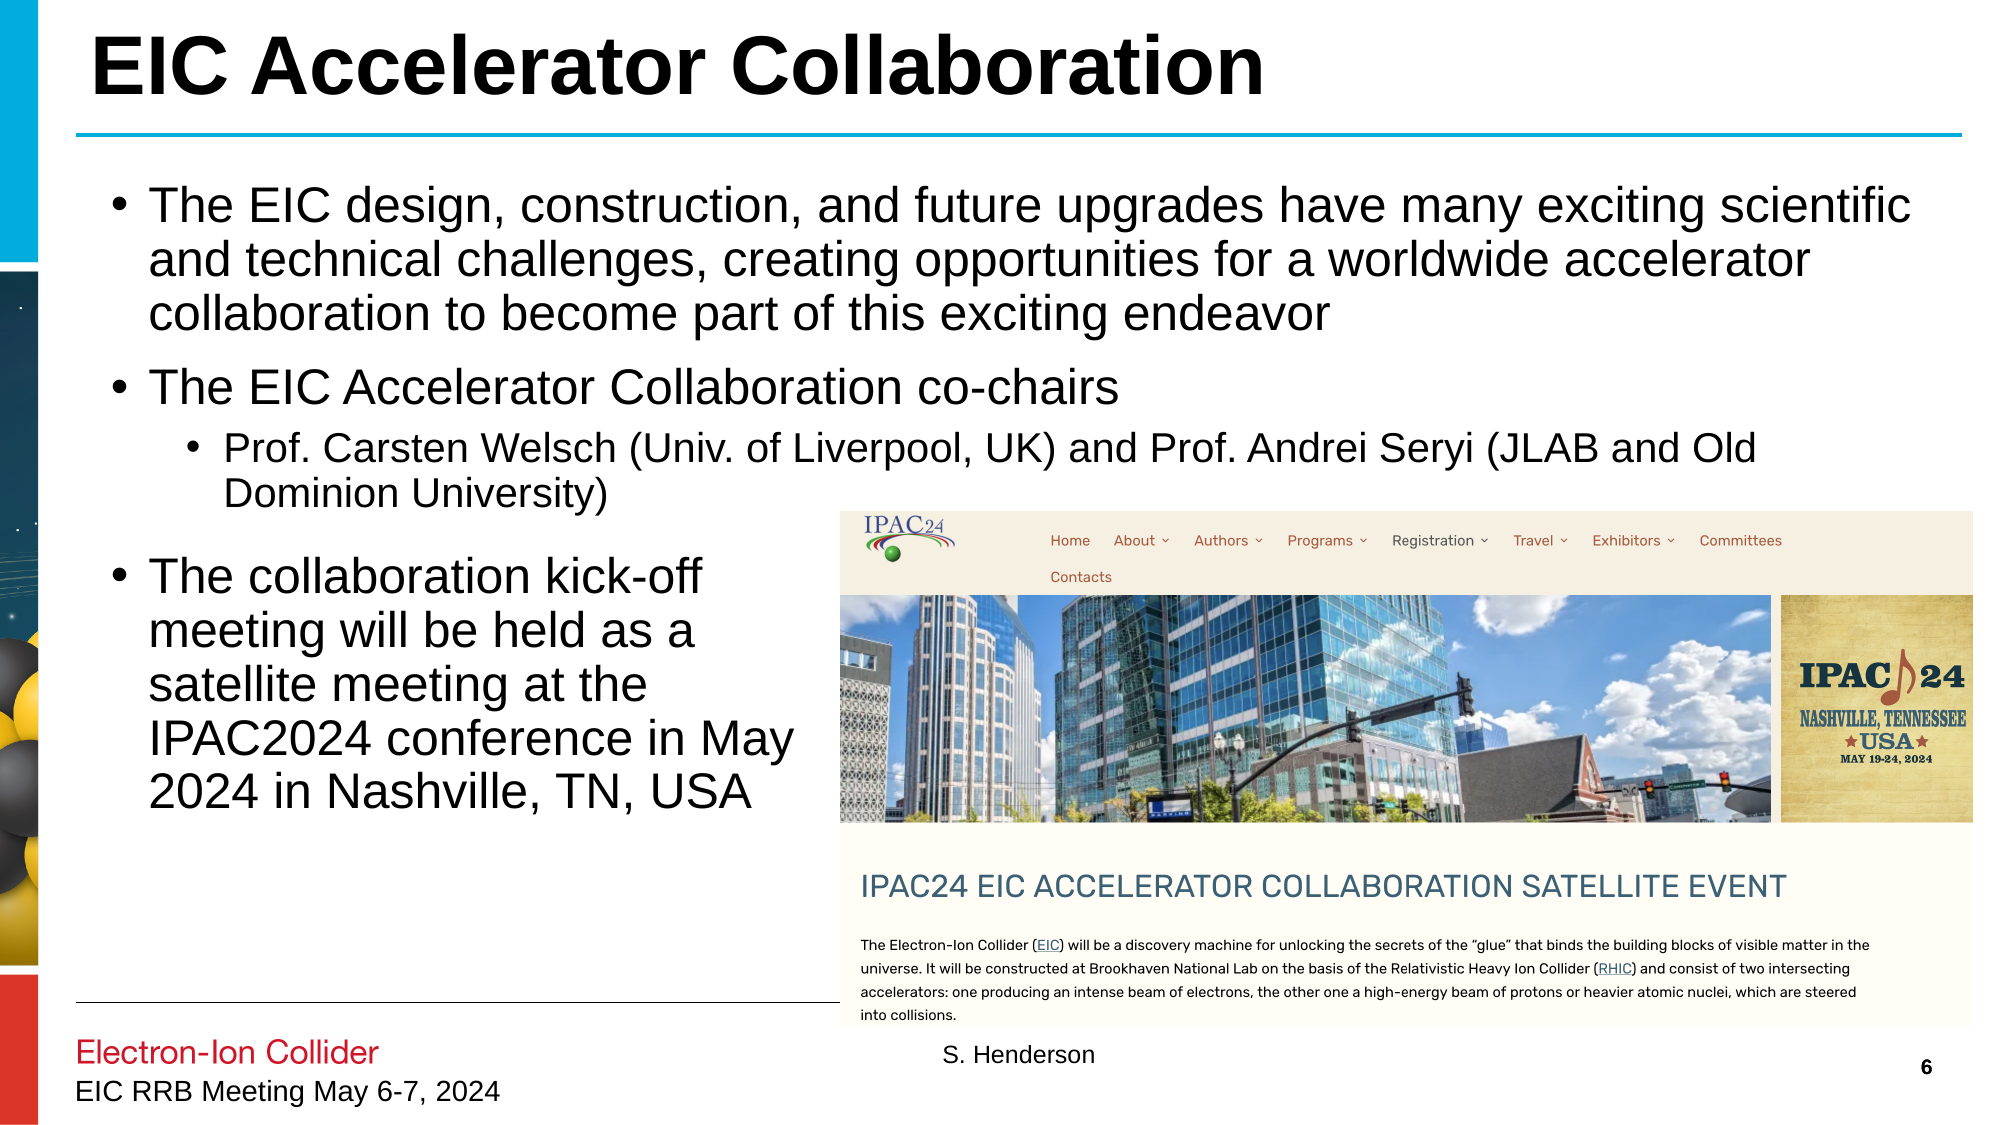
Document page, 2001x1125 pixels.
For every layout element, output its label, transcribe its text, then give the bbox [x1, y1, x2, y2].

list The EIC design, construction, and future upgrades have many exciting scientific and technical challenges, creating opportunities for a worldwide accelerator collaboration to become part of this exciting endeavor The EIC Accelerator Collaboration co-chairs Prof. Carsten Welsch (Univ. of Liverpool, UK) and Prof. Andrei Seryi (JLAB and Old Dominion University) [95, 171, 1938, 547]
title EIC Accelerator Collaboration [75, 0, 1963, 136]
text_box The collaboration kick-off meeting will be held as a satellite meeting at the IPAC2024 conference in May 2024 in Nashville, TN, USA [95, 542, 820, 1018]
picture [0, 0, 2001, 1125]
slide_number 6 [1891, 1036, 1963, 1097]
